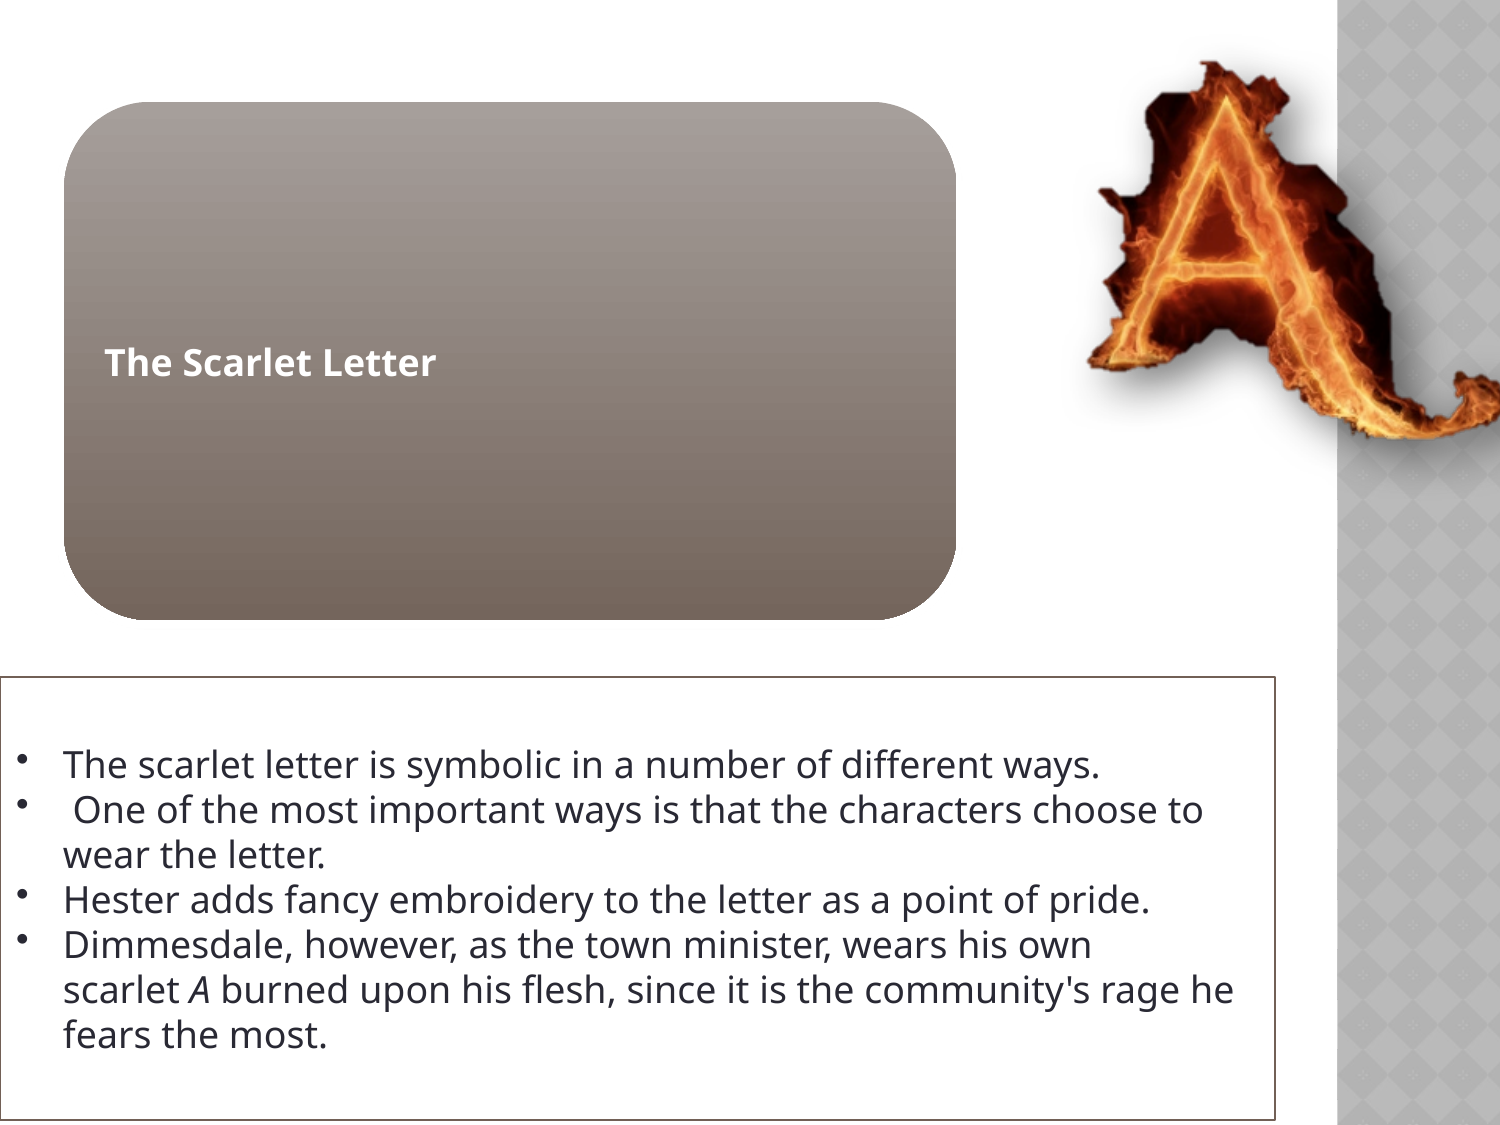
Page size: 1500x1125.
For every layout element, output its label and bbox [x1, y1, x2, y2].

picture [949, 0, 1500, 462]
text_box [0, 44, 1276, 1121]
